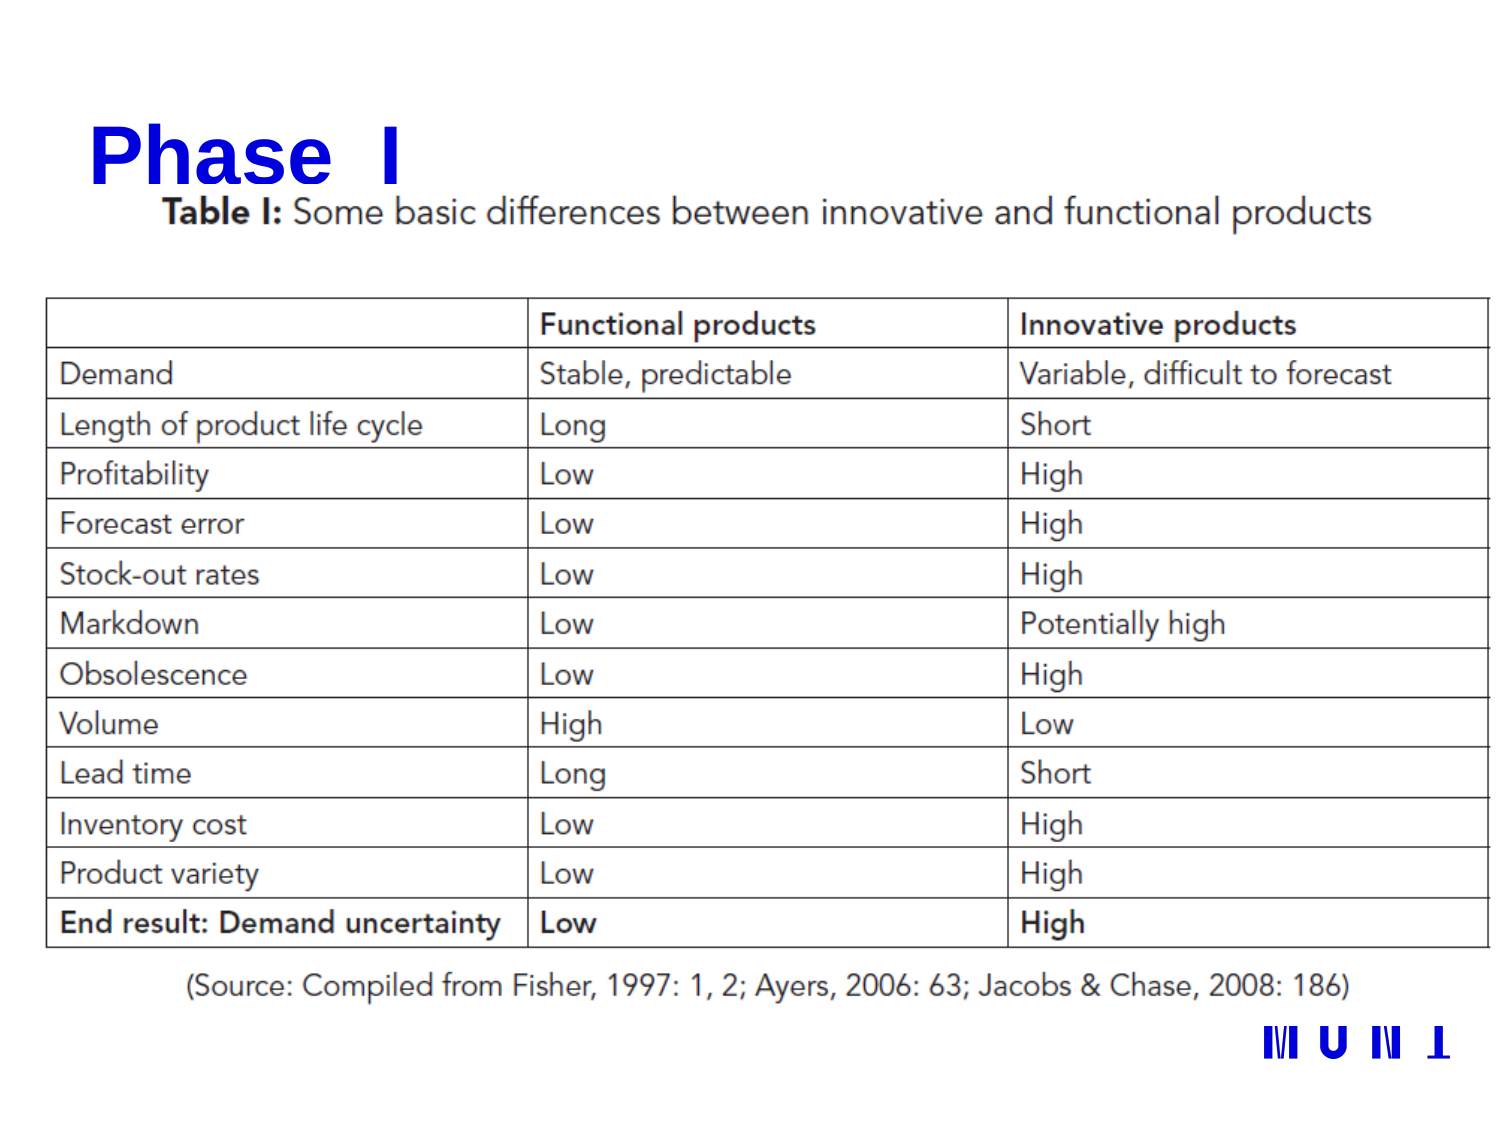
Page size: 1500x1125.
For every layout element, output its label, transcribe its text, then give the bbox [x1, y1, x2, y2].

picture [28, 184, 1500, 1059]
title Phase I [88, 118, 1412, 182]
